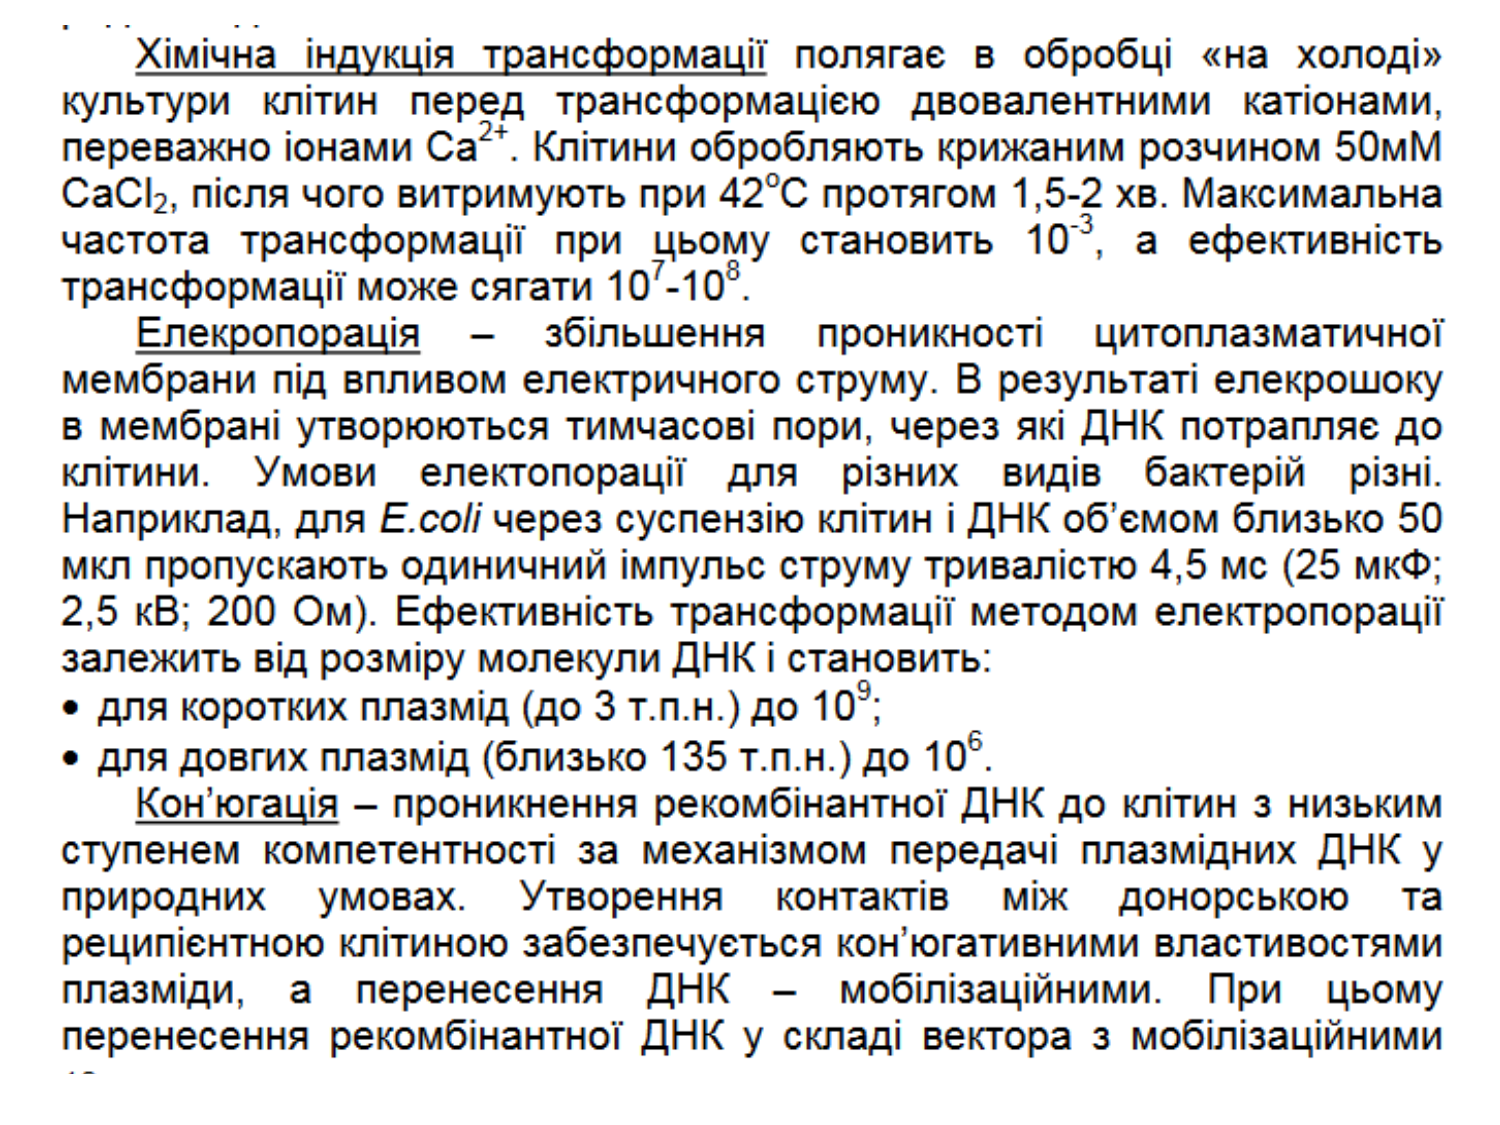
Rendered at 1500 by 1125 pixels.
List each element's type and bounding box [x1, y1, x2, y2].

picture [31, 25, 1451, 1075]
